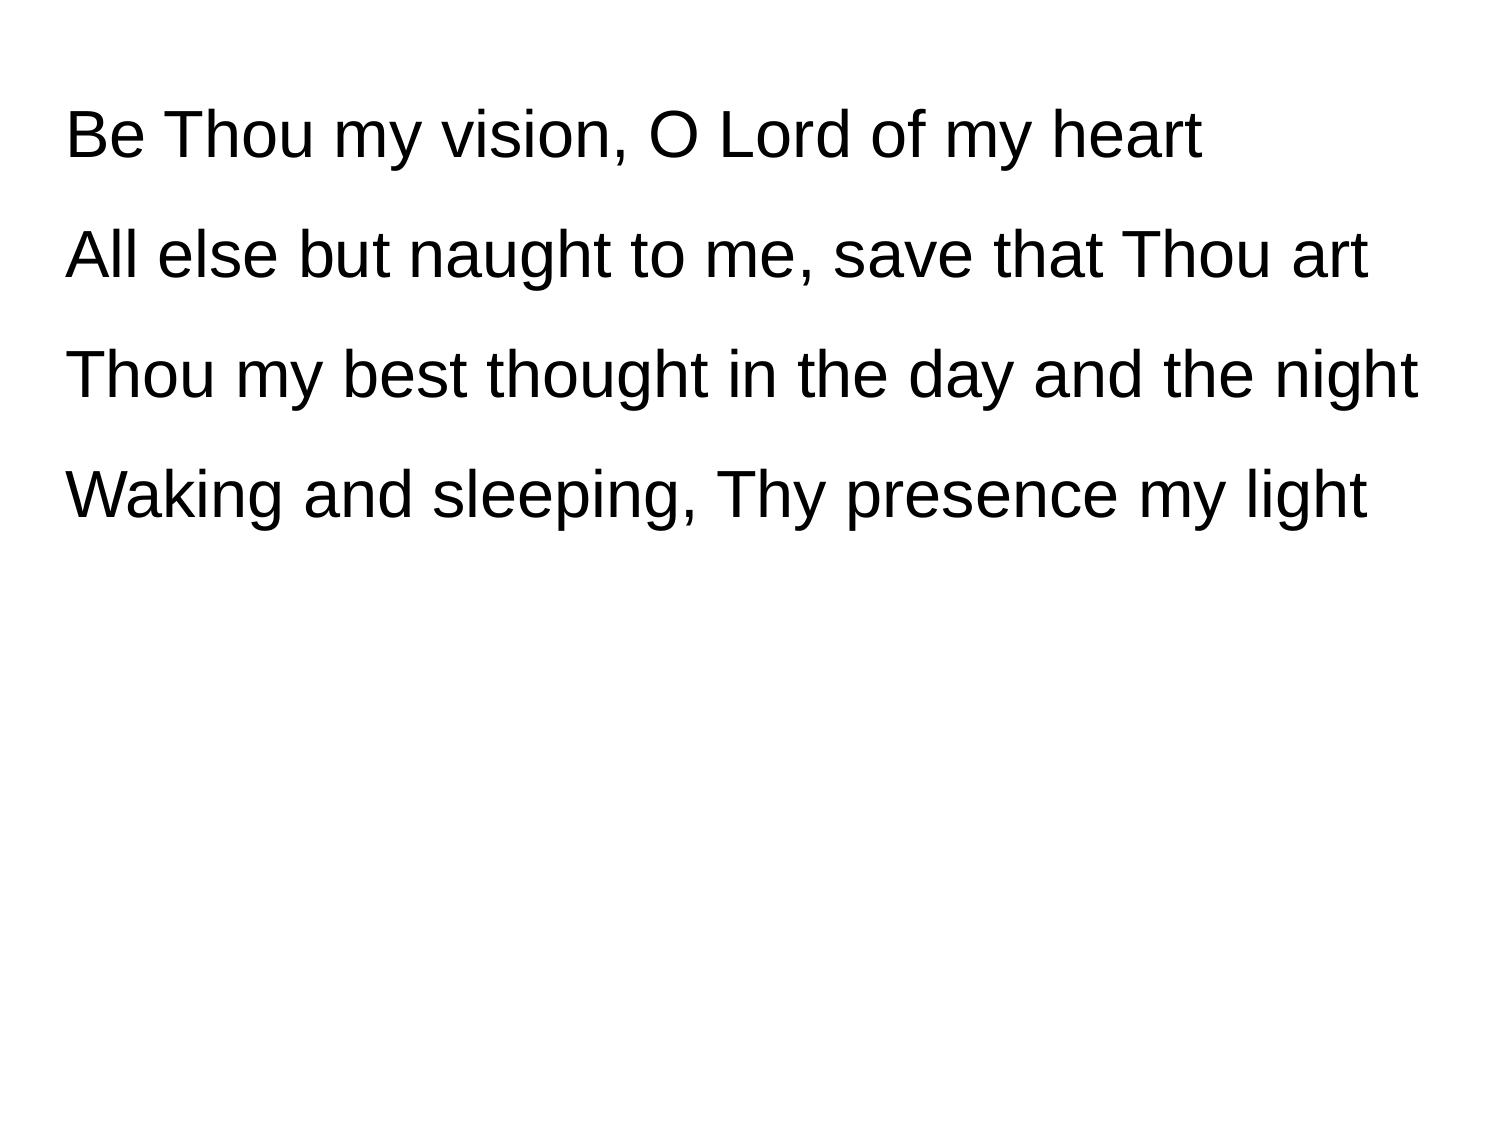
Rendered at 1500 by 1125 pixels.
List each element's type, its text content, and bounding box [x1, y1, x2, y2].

subtitle Be Thou my vision, O Lord of my heart All else but naught to me, save that Thou art Thou my best thought in the day and the night Waking and sleeping, Thy presence my light [50, 42, 1450, 831]
